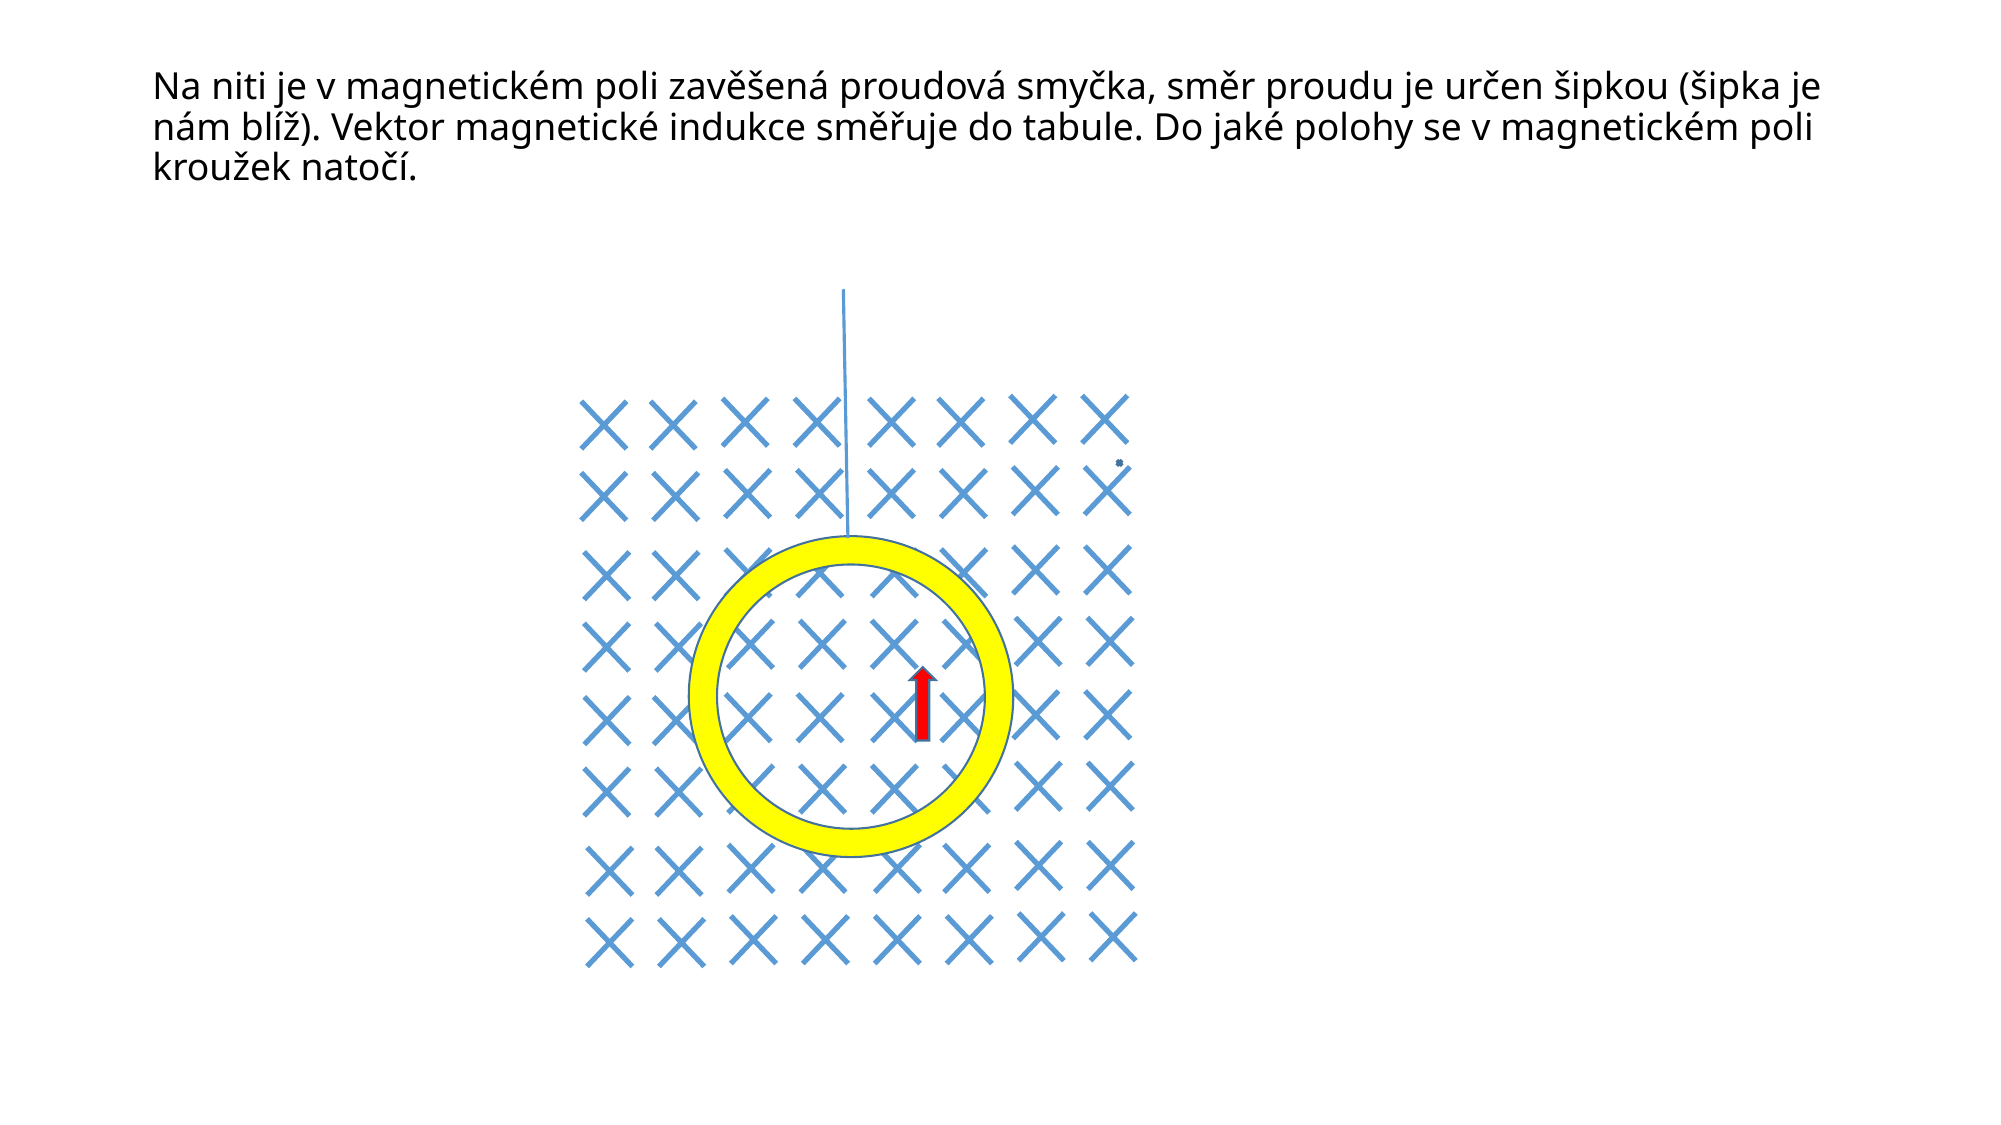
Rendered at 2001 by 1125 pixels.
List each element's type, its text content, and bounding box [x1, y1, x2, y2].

text_box [868, 690, 919, 745]
text_box [1081, 463, 1134, 518]
text_box [721, 466, 774, 521]
text_box [793, 466, 843, 521]
text_box [868, 617, 921, 672]
text_box [655, 915, 708, 970]
text_box [943, 912, 996, 967]
text_box [1078, 392, 1131, 447]
text_box [1084, 759, 1137, 814]
text_box [765, 592, 775, 600]
text_box [577, 397, 630, 453]
title Na niti je v magnetickém poli zavěšená proudová smyčka, směr proudu je určen šipkou (šipka je nám blíž). Vektor magnetické indukce směřuje do tabule. Do jaké polohy se v magnetickém poli kroužek natočí. [137, 59, 1863, 196]
text_box [791, 395, 843, 450]
text_box [799, 912, 852, 967]
text_box [652, 764, 705, 820]
text_box [577, 469, 630, 524]
text_box [794, 690, 847, 745]
text_box [687, 535, 1015, 859]
text_box [975, 798, 993, 817]
text_box [937, 466, 990, 521]
text_box [1084, 838, 1137, 893]
text_box [722, 690, 775, 745]
text_box [725, 841, 778, 896]
text_box [940, 841, 993, 896]
text_box [907, 665, 939, 742]
text_box [793, 568, 846, 600]
text_box [649, 469, 702, 524]
text_box [583, 844, 636, 899]
text_box [724, 617, 777, 672]
text_box [1081, 687, 1134, 742]
text_box [796, 617, 849, 672]
text_box [752, 762, 777, 788]
text_box [868, 762, 921, 817]
text_box [937, 690, 983, 745]
text_box [580, 620, 633, 675]
text_box [721, 545, 775, 596]
text_box [1012, 614, 1065, 669]
text_box [796, 851, 850, 896]
text_box [1115, 458, 1124, 468]
text_box [1010, 687, 1062, 742]
text_box [865, 466, 918, 521]
text_box [1009, 542, 1062, 598]
text_box [580, 764, 633, 820]
text_box [727, 912, 780, 967]
text_box [719, 395, 772, 450]
text_box [871, 912, 924, 967]
text_box [940, 617, 979, 672]
text_box [1012, 759, 1065, 814]
text_box [650, 693, 695, 748]
text_box [653, 844, 706, 899]
text_box [1012, 838, 1065, 893]
text_box [940, 762, 958, 780]
text_box [1006, 392, 1059, 447]
text_box [871, 843, 924, 896]
text_box [583, 915, 636, 970]
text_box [843, 289, 848, 539]
text_box [1081, 542, 1134, 598]
text_box [865, 395, 918, 450]
text_box [647, 397, 700, 453]
text_box [652, 620, 704, 675]
text_box [868, 571, 921, 600]
text_box [1009, 463, 1062, 518]
text_box [934, 395, 987, 450]
text_box [580, 693, 633, 748]
text_box [796, 762, 849, 817]
text_box [1087, 909, 1140, 964]
text_box [724, 805, 735, 817]
text_box [1084, 614, 1137, 669]
text_box [650, 548, 703, 603]
text_box [1015, 909, 1068, 964]
text_box [580, 548, 633, 603]
text_box [937, 545, 990, 600]
